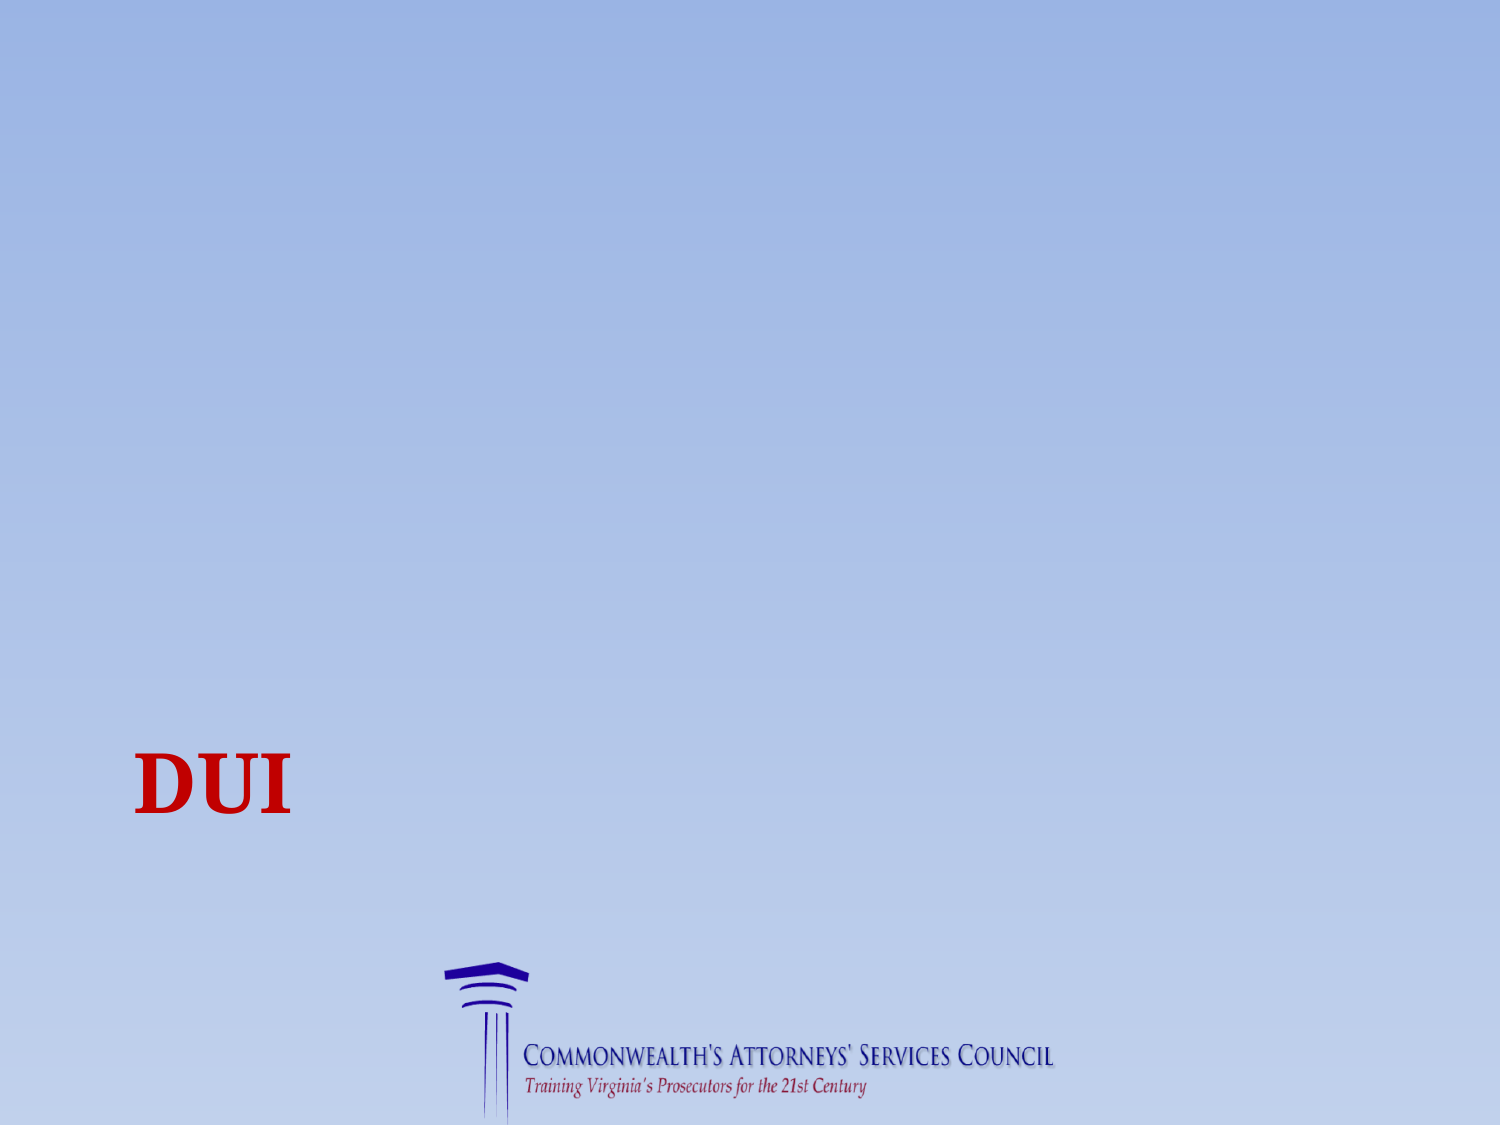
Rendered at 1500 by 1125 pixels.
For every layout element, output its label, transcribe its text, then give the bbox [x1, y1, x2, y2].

picture [444, 962, 1056, 1125]
title DUI [118, 722, 1394, 947]
